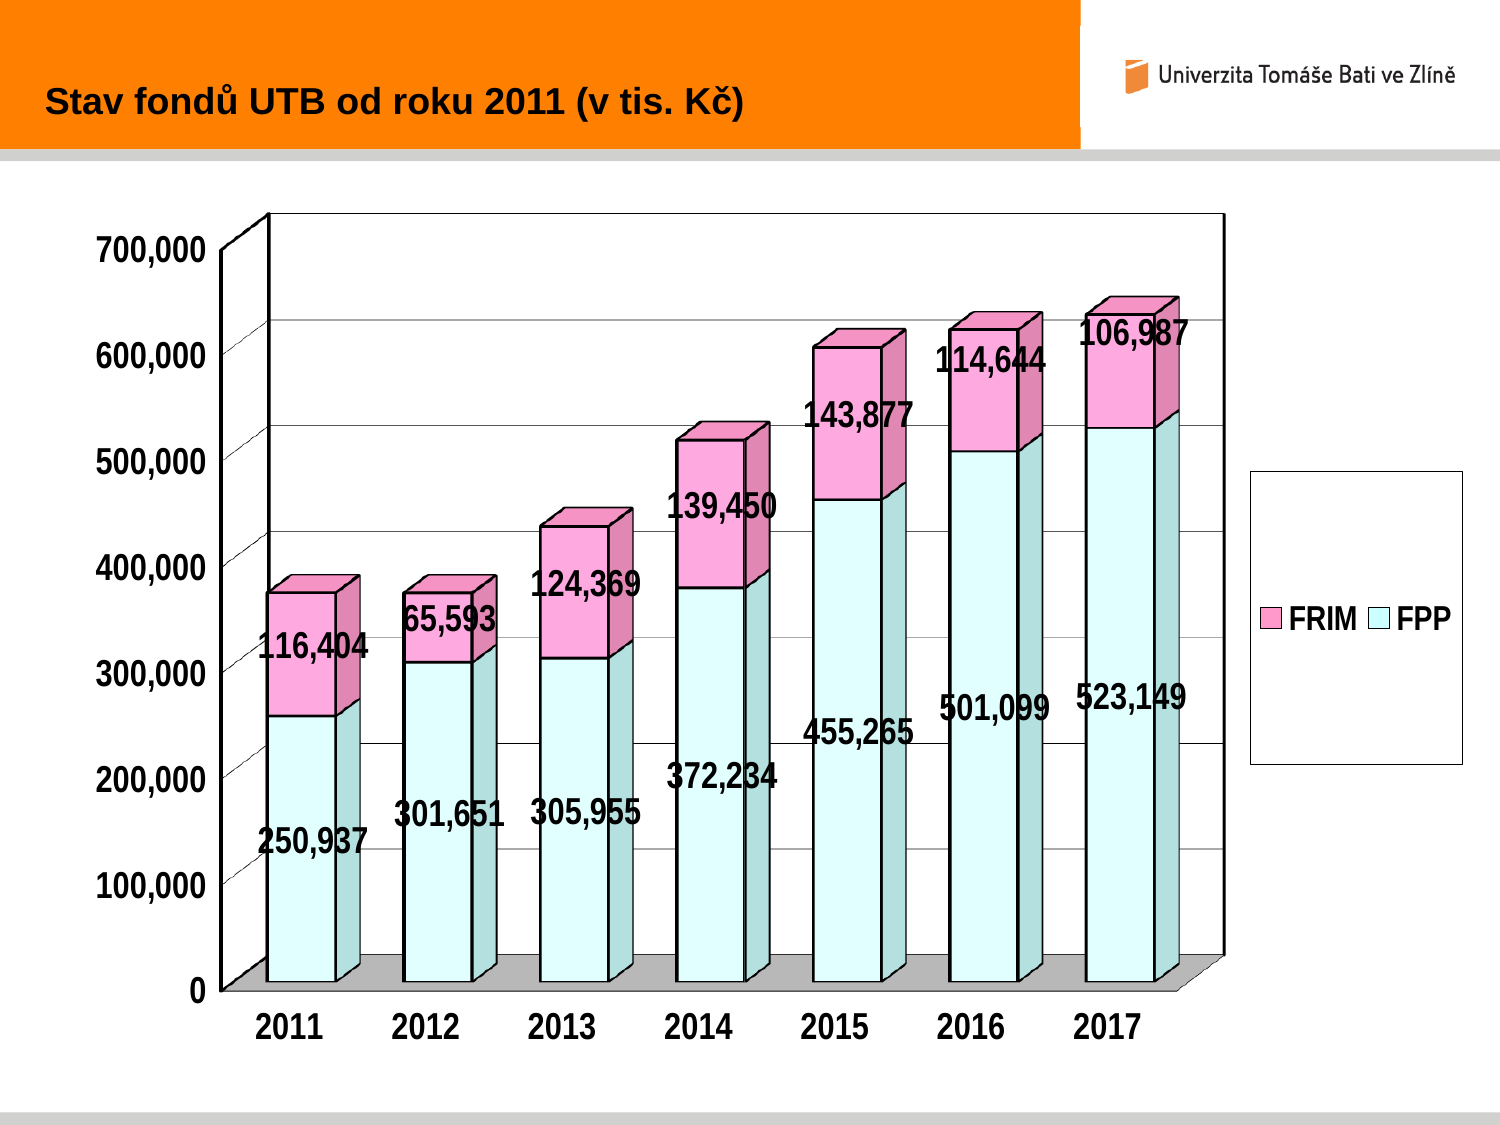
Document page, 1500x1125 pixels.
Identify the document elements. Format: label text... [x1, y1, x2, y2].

text_box Stav fondů UTB od roku 2011 (v tis. Kč) [0, 48, 1081, 151]
picture [1080, 26, 1500, 127]
chart [71, 194, 1485, 1088]
